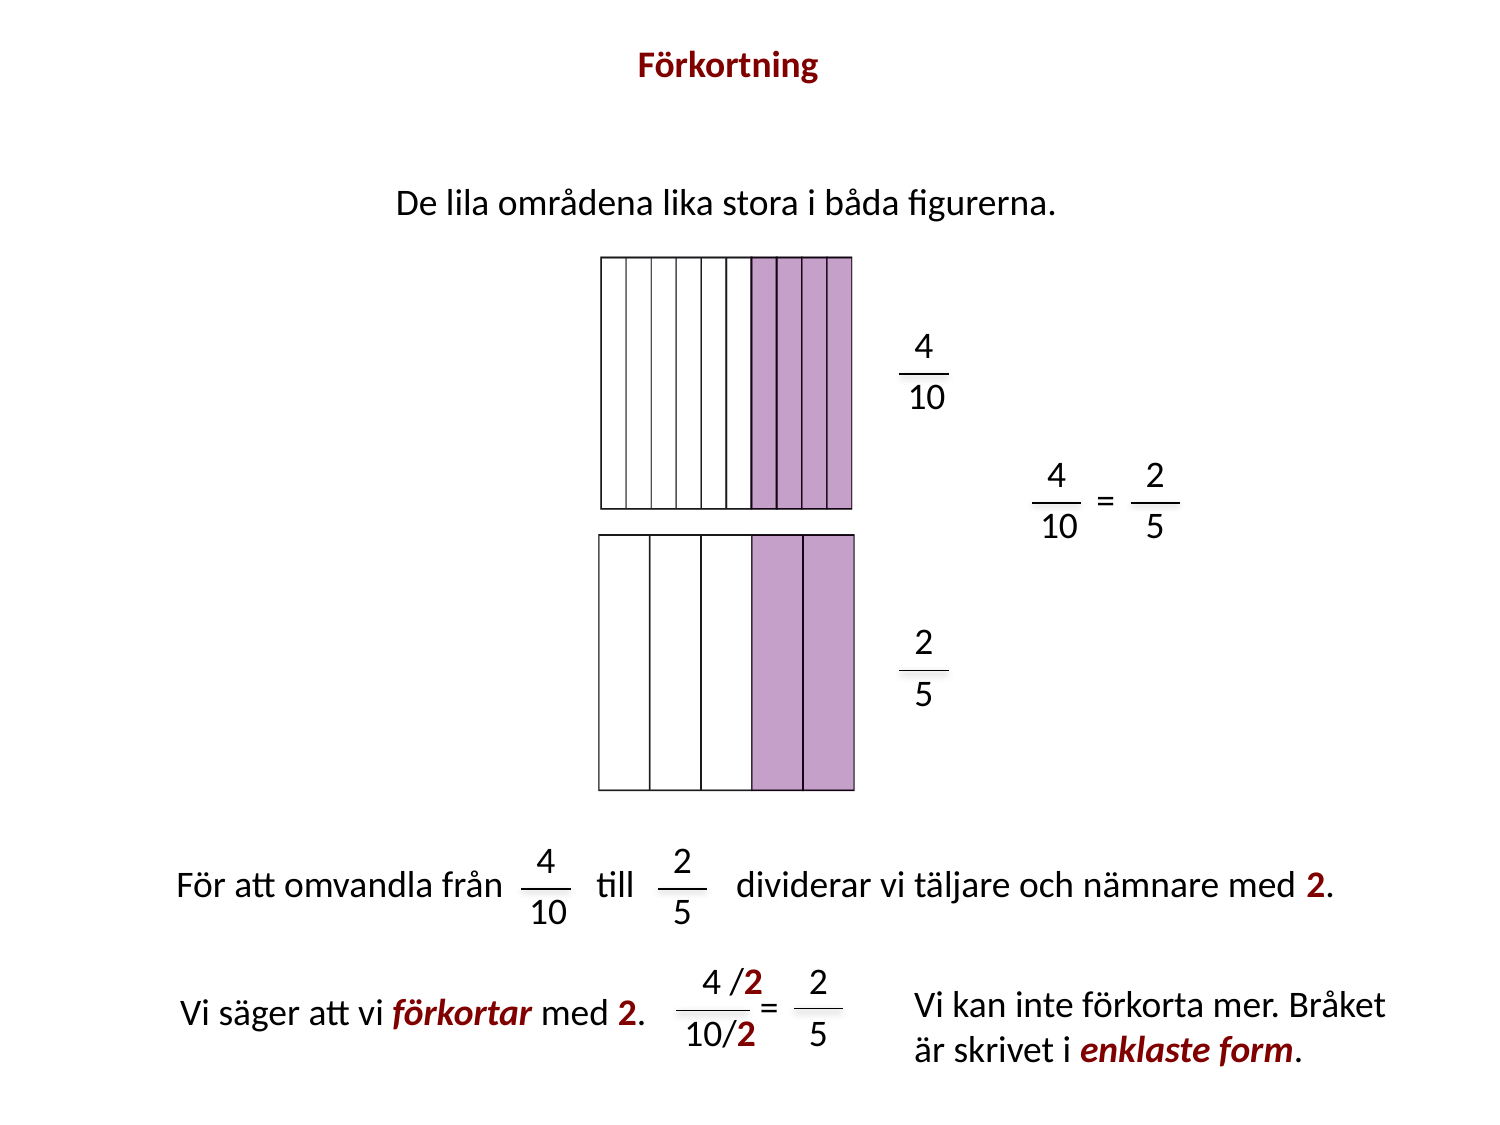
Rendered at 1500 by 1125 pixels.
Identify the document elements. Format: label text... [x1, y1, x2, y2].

text_box Vi kan inte förkorta mer. Bråket är skrivet i enklaste form. [899, 972, 1436, 1077]
text_box Förkortning [623, 32, 834, 93]
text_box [161, 828, 1452, 960]
text_box De lila områdena lika stora i båda figurerna. [381, 170, 1073, 231]
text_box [899, 609, 950, 723]
picture [598, 256, 856, 511]
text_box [668, 949, 844, 1063]
text_box Vi säger att vi förkortar med 2. [165, 980, 662, 1040]
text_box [891, 313, 962, 426]
picture [595, 533, 855, 792]
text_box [1024, 442, 1181, 555]
